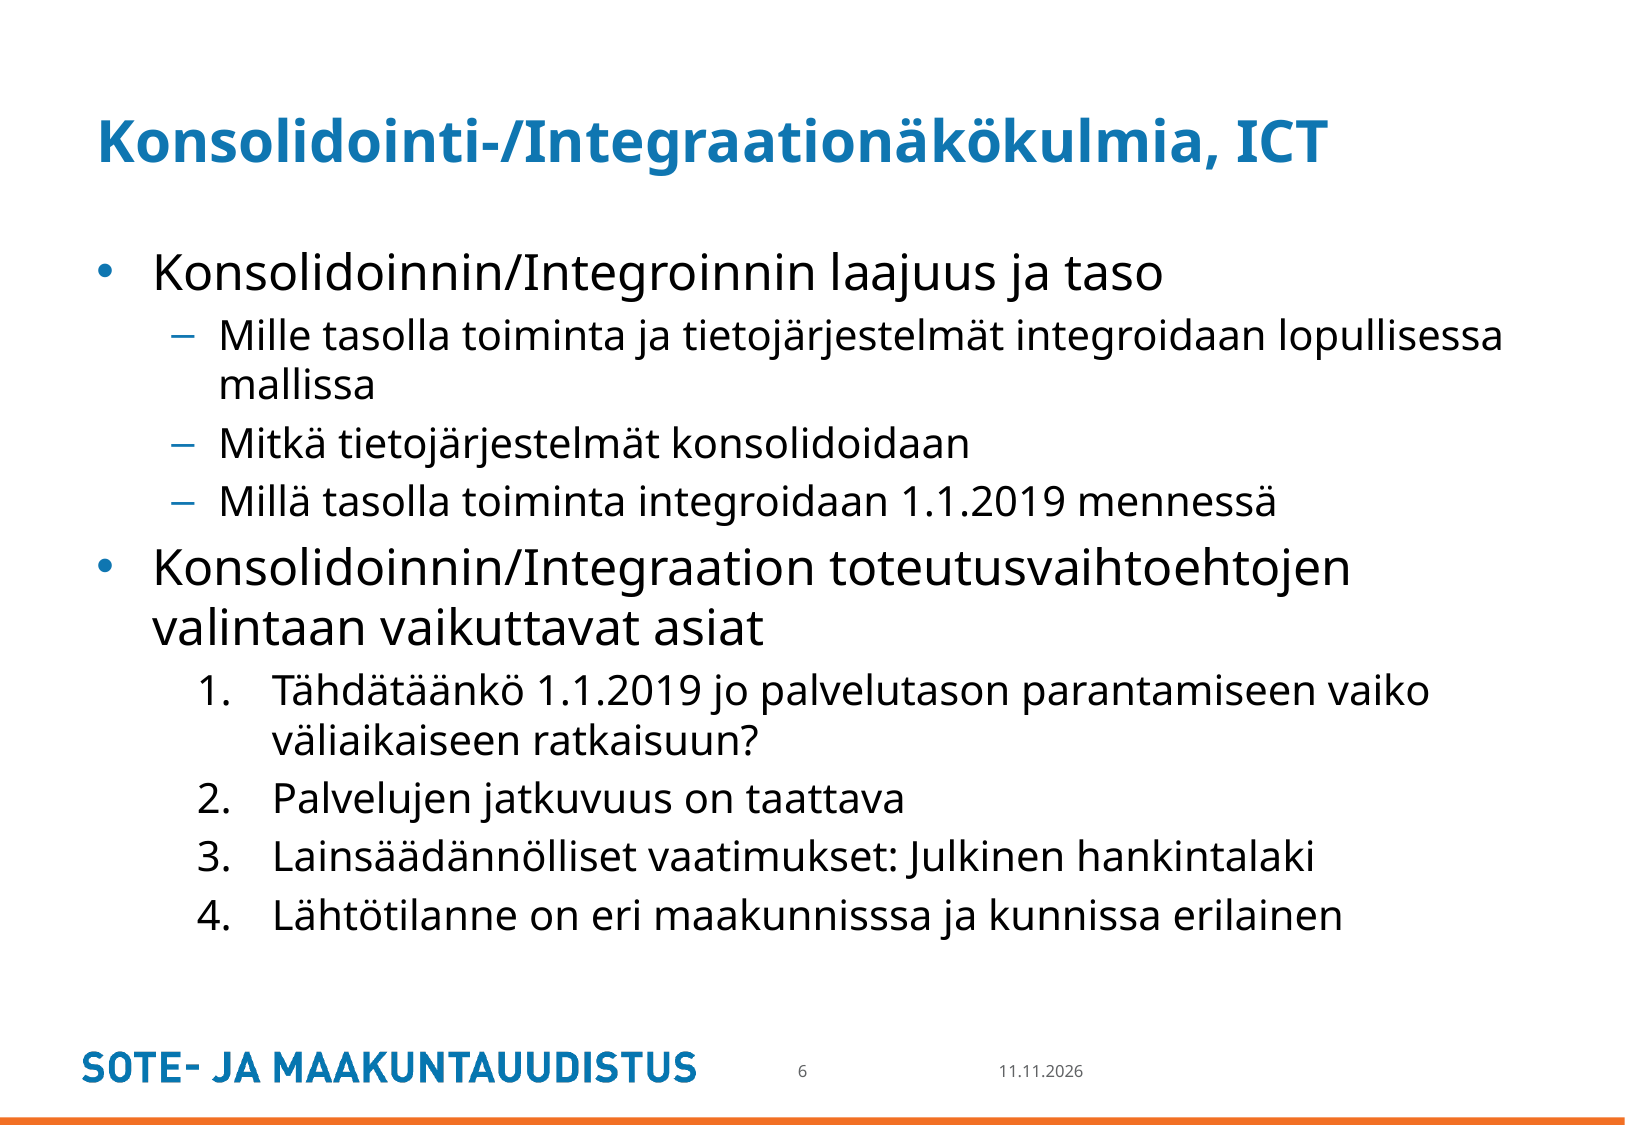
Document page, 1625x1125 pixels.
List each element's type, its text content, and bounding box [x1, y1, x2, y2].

list Konsolidoinnin/Integroinnin laajuus ja taso Mille tasolla toiminta ja tietojärjestelmät integroidaan lopullisessa mallissa Mitkä tietojärjestelmät konsolidoidaan Millä tasolla toiminta integroidaan 1.1.2019 mennessä Konsolidoinnin/Integraation toteutusvaihtoehtojen valintaan vaikuttavat asiat Tähdätäänkö 1.1.2019 jo palvelutason parantamiseen vaiko väliaikaiseen ratkaisuun? Palvelujen jatkuvuus on taattava Lainsäädännölliset vaatimukset: Julkinen hankintalaki Lähtötilanne on eri maakunnisssa ja kunnissa erilainen [81, 232, 1544, 962]
title Konsolidointi-/Integraationäkökulmia, ICT [81, 45, 1544, 232]
picture [37, 1006, 746, 1117]
